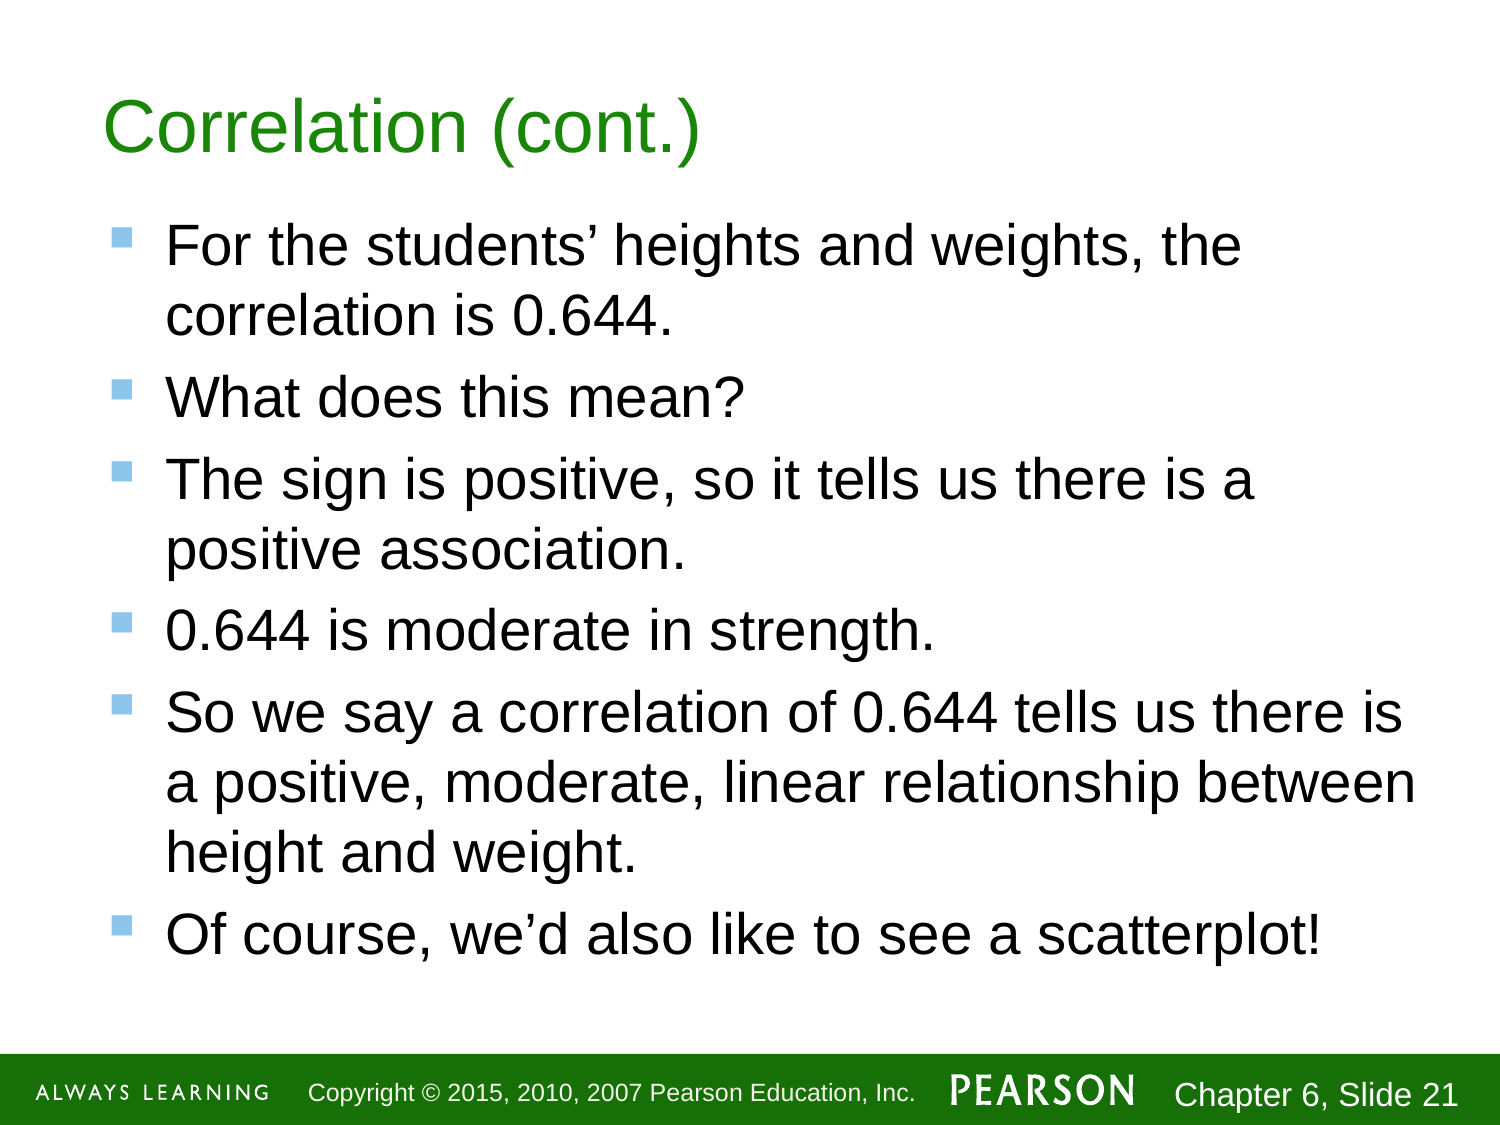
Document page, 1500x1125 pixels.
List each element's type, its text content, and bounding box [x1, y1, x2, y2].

title Correlation (cont.) [87, 49, 1451, 176]
list For the students’ heights and weights, the correlation is 0.644. What does this mean? The sign is positive, so it tells us there is a positive association. 0.644 is moderate in strength. So we say a correlation of 0.644 tells us there is a positive, moderate, linear relationship between height and weight. Of course, we’d also like to see a scatterplot! [93, 199, 1455, 1013]
